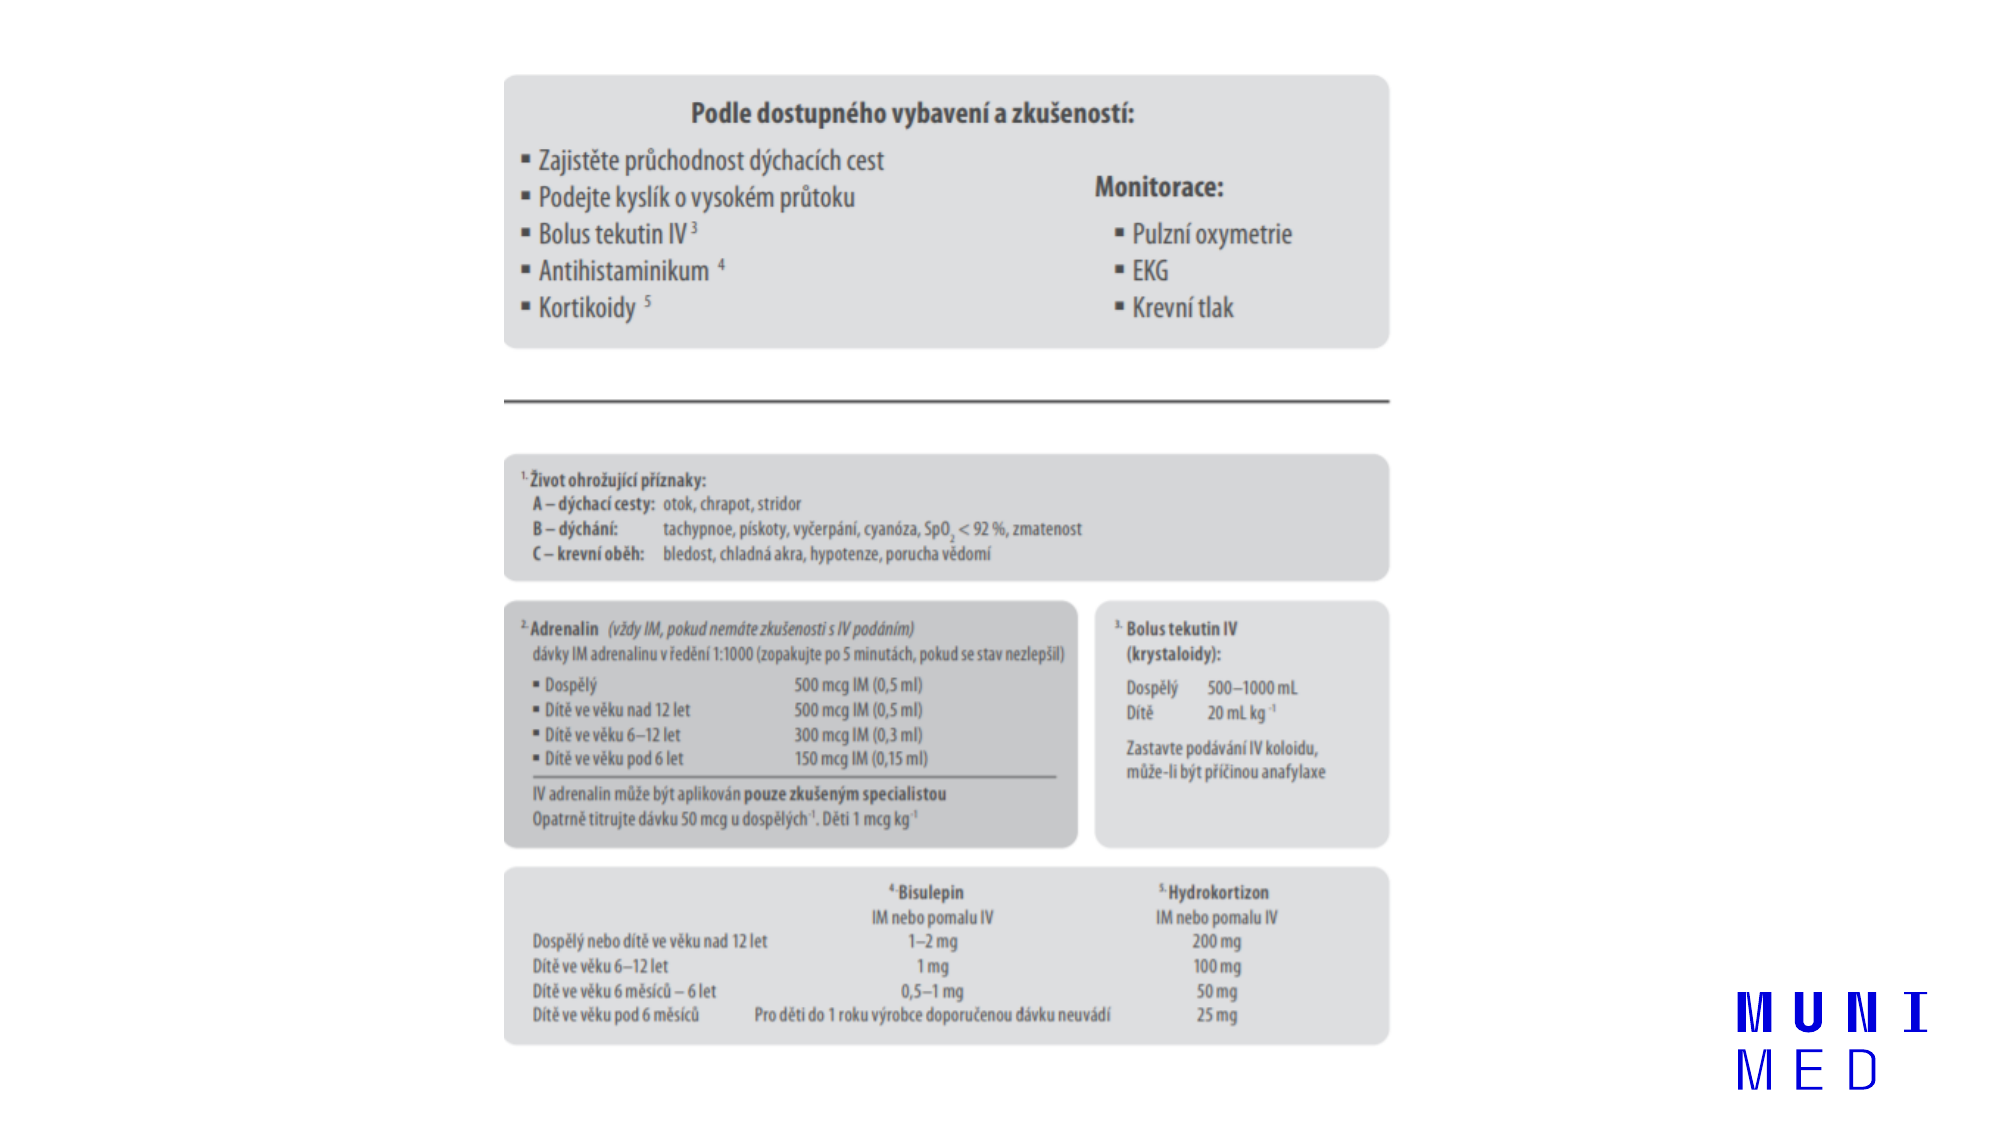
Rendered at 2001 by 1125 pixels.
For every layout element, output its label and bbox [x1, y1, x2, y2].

list [504, 72, 1405, 1062]
